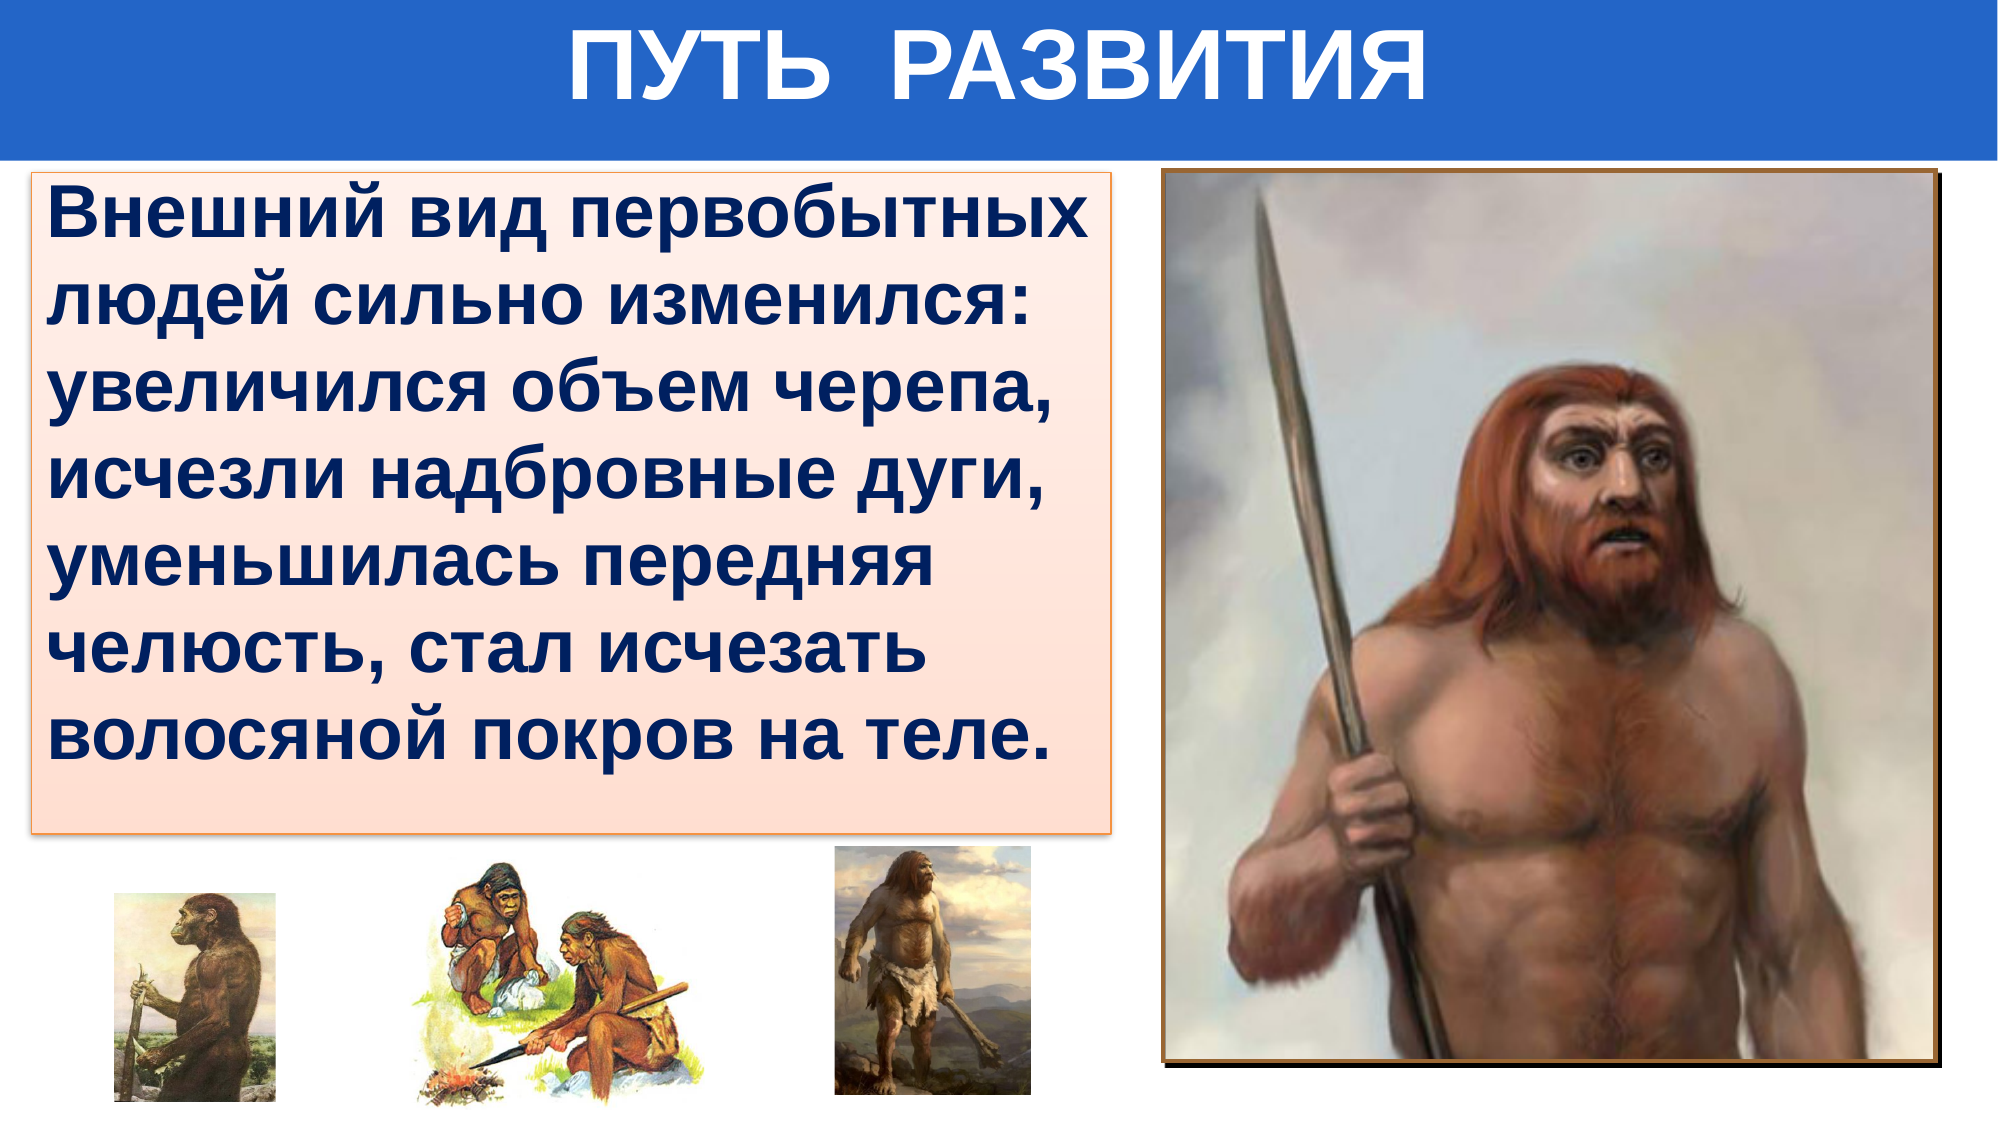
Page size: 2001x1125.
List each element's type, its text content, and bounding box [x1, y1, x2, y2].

list Внешний вид первобытных людей сильно изменился: увеличился объем черепа, исчезли надбровные дуги, уменьшилась передняя челюсть, стал исчезать волосяной покров на теле. [31, 172, 1112, 835]
picture [409, 857, 705, 1110]
picture [834, 845, 1032, 1095]
picture [113, 892, 276, 1102]
picture [1165, 172, 1934, 1059]
text_box ПУТЬ РАЗВИТИЯ [0, 0, 1998, 161]
